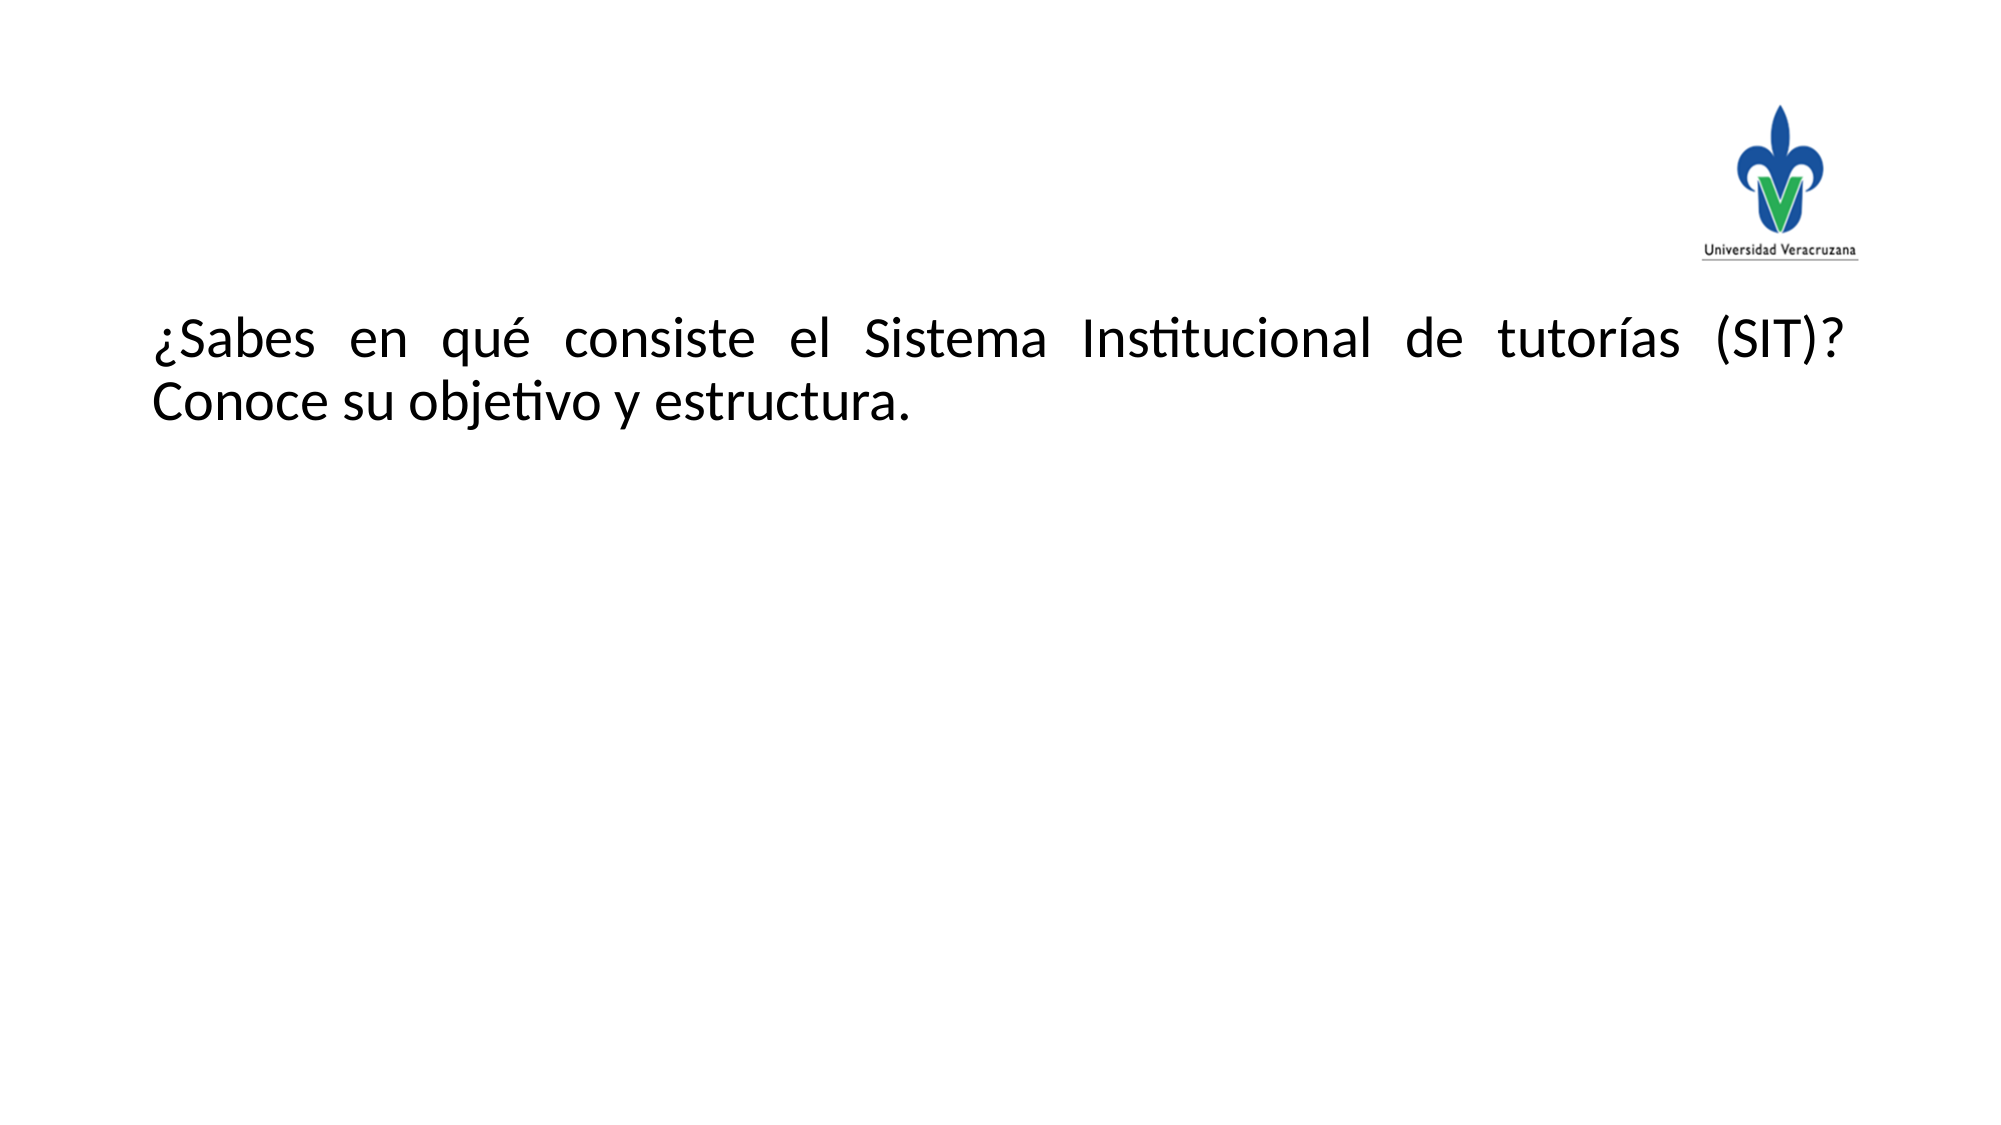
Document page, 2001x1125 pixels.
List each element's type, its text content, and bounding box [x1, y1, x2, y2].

list ¿Sabes en qué consiste el Sistema Institucional de tutorías (SIT)? Conoce su objetivo y estructura. [137, 299, 1863, 1014]
picture [1695, 95, 1863, 278]
